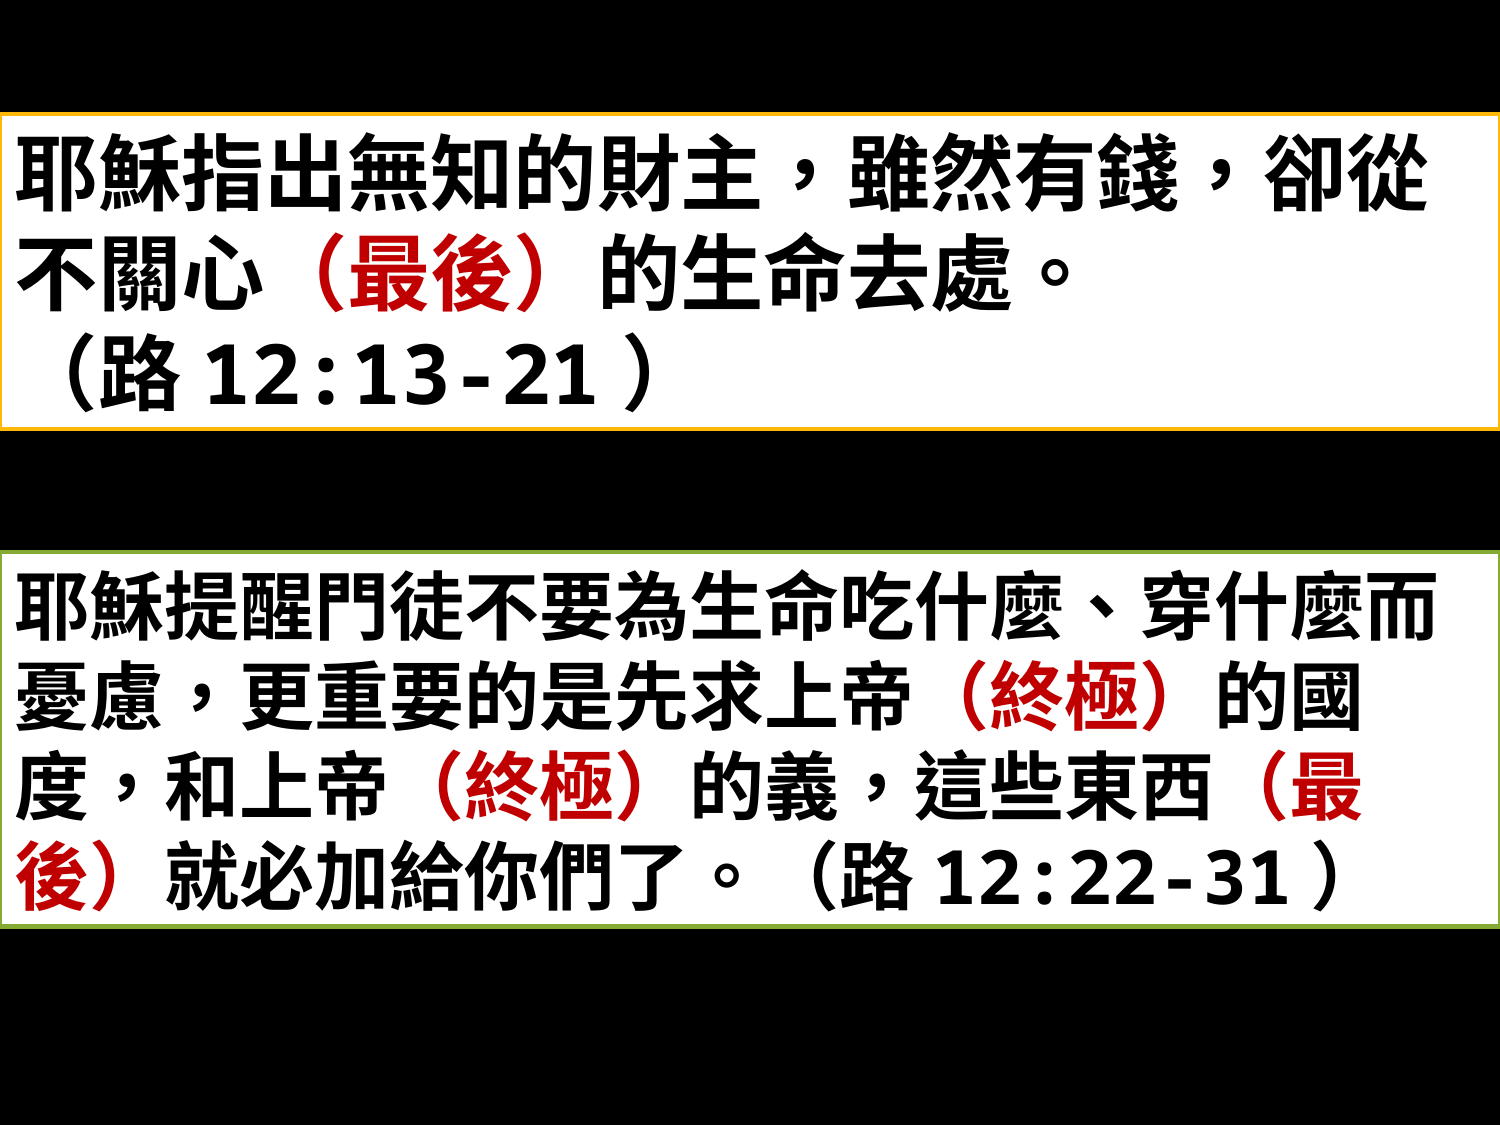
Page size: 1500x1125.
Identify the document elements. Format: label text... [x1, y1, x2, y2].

text_box 耶穌提醒門徒不要為生命吃什麼、穿什麼而憂慮，更重要的是先求上帝（終極）的國度，和上帝（終極）的義，這些東西（最後）就必加給你們了。（路12:22-31） [0, 550, 1500, 929]
text_box 耶穌指出無知的財主，雖然有錢，卻從不關心（最後）的生命去處。 （路12:13-21） [0, 112, 1500, 431]
